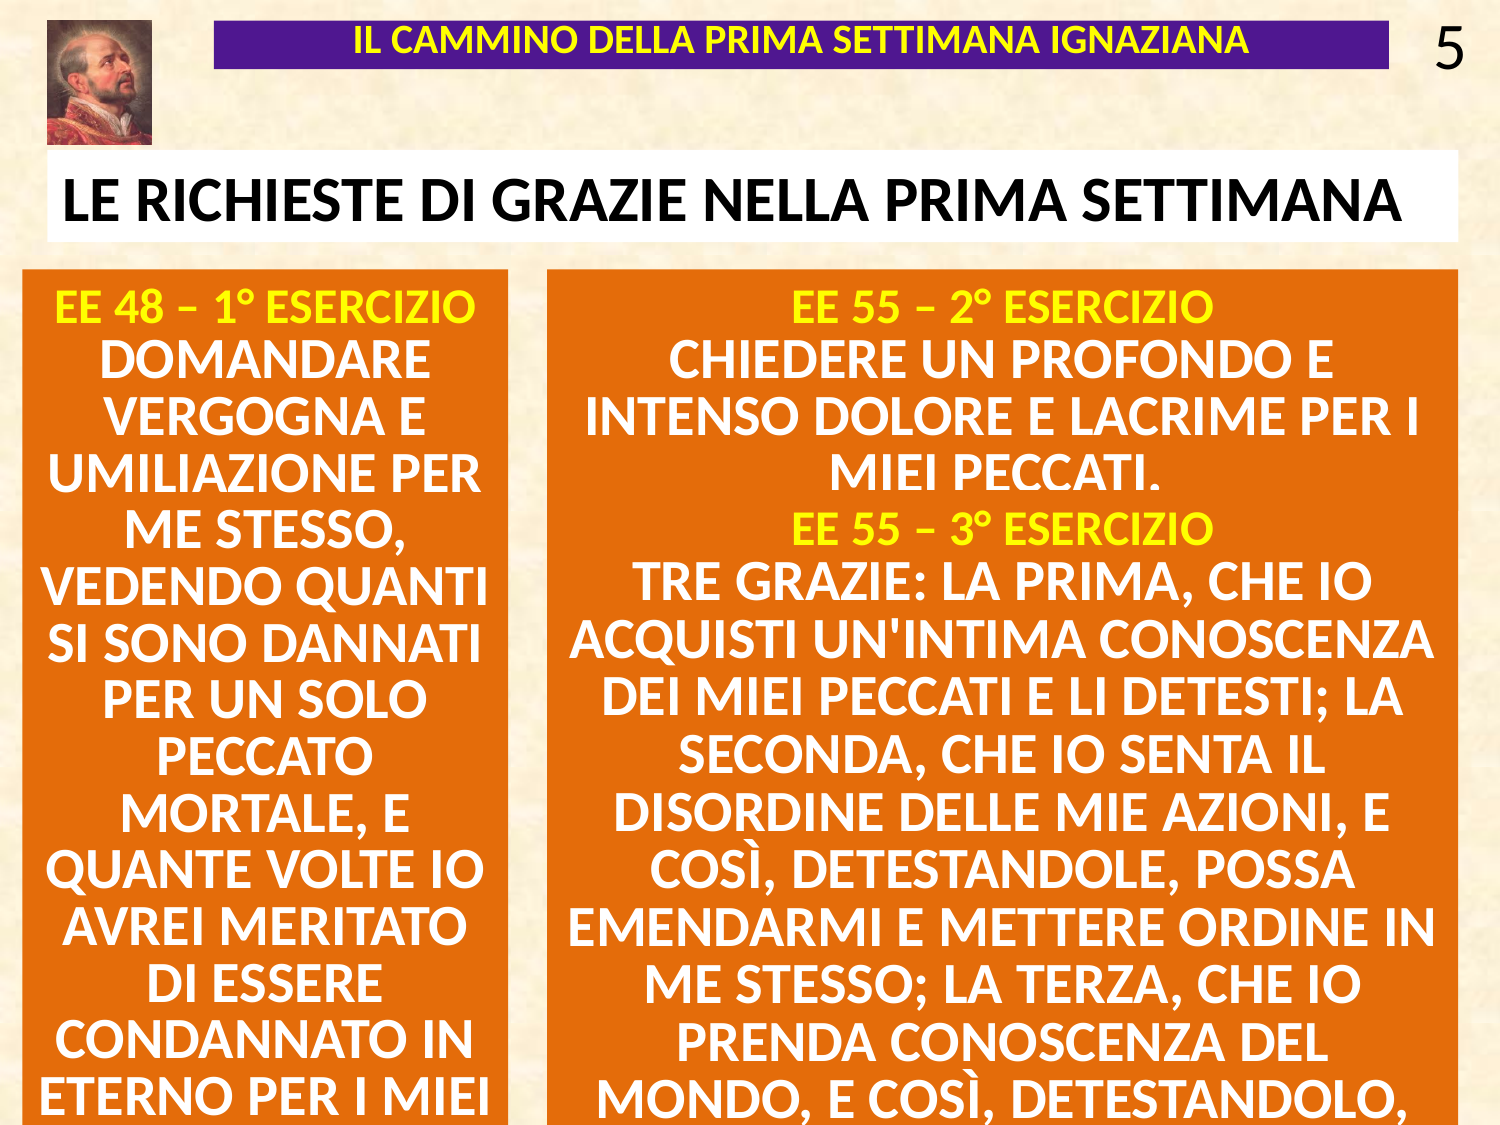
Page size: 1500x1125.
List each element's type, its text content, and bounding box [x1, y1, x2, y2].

text_box EE 55 – 3° ESERCIZIO Tre grazie: la prima, che io acquisti un'intima conoscenza dei miei peccati e li detesti; la seconda, che io senta il disordine delle mie azioni, e così, detestandole, possa emendarmi e mettere ordine in me stesso; la terza, che io prenda conoscenza del mondo, e così, detestandolo, possa tenermi lontano dalle vanità terrene. [547, 490, 1459, 1125]
text_box EE 55 – 2° ESERCIZIO chiedere un profondo e intenso dolore e lacrime per i miei peccati. [547, 269, 1459, 490]
picture [0, 0, 1500, 1125]
text_box 5 [1392, 0, 1500, 91]
text_box LE RICHIESTE DI GRAZIE NELLA PRIMA SETTIMANA [47, 149, 1459, 243]
text_box IL CAMMINO DELLA PRIMA SETTIMANA IGNAZIANA [213, 20, 1389, 70]
text_box EE 48 – 1° ESERCIZIO domandare vergogna e umiliazione per me stesso, vedendo quanti si sono dannati per un solo peccato mortale, e quante volte io avrei meritato di essere condannato in eterno per i miei tanti peccati. [22, 269, 509, 1125]
